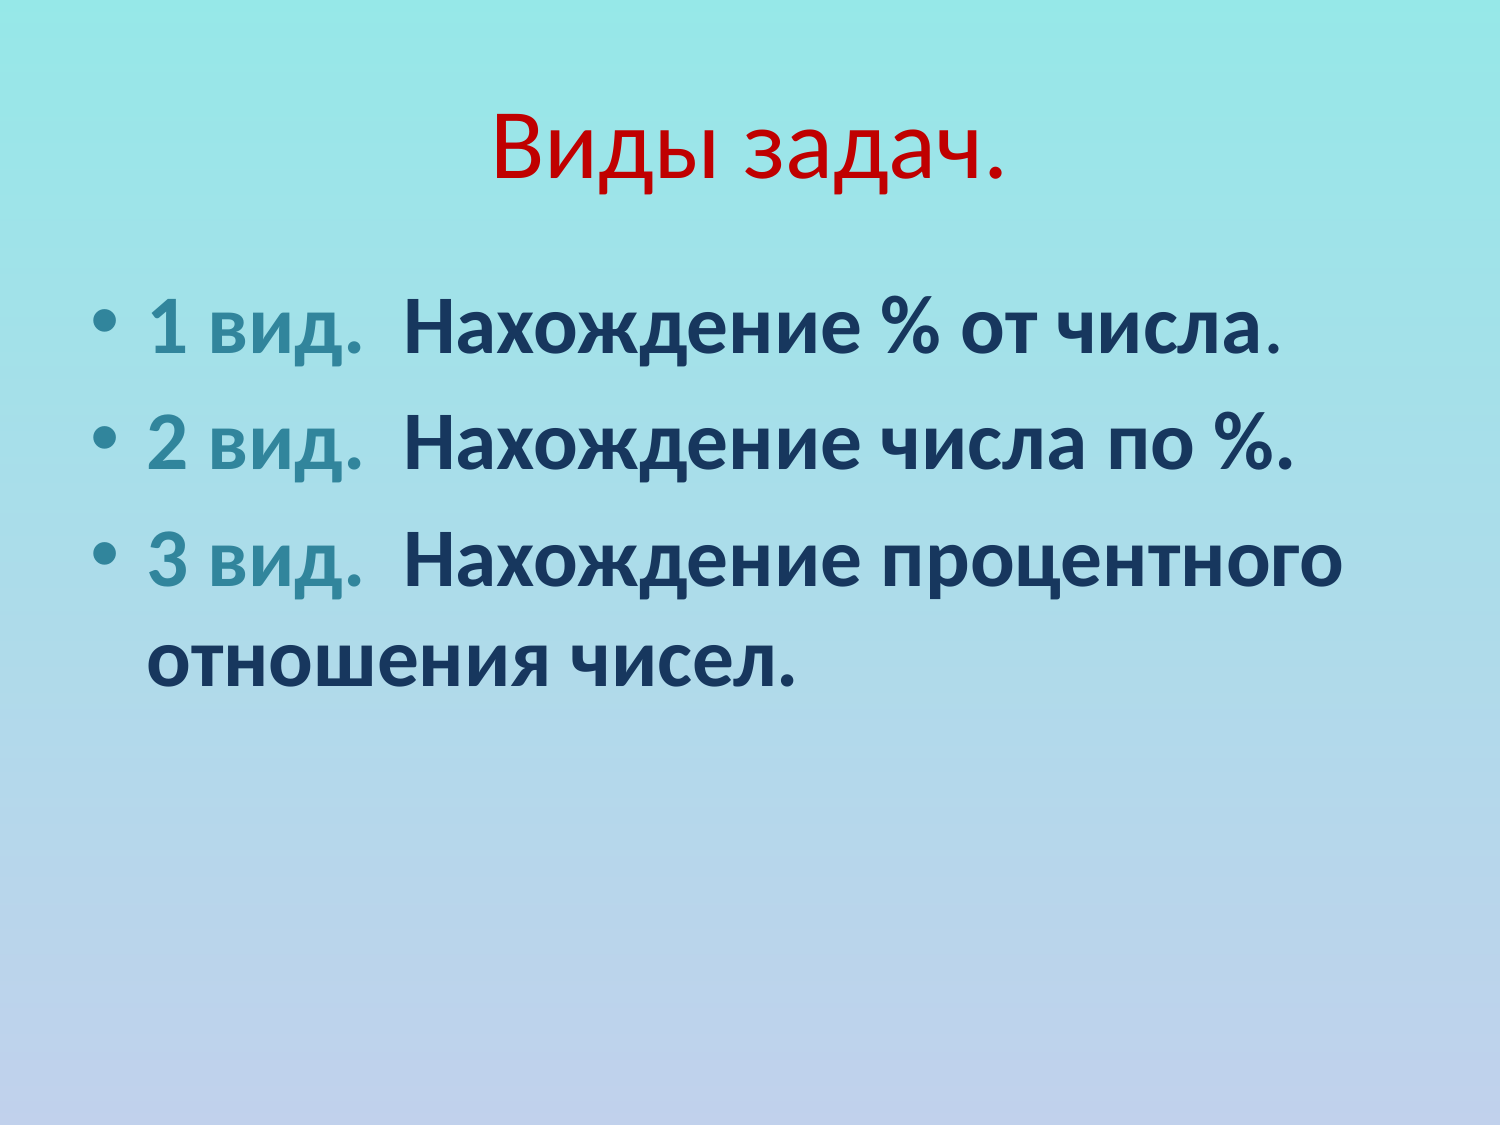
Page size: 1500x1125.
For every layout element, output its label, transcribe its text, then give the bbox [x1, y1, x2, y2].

list 1 вид. Нахождение % от числа. 2 вид. Нахождение числа по %. 3 вид. Нахождение процентного отношения чисел. [75, 262, 1425, 1005]
title Виды задач. [75, 45, 1425, 233]
